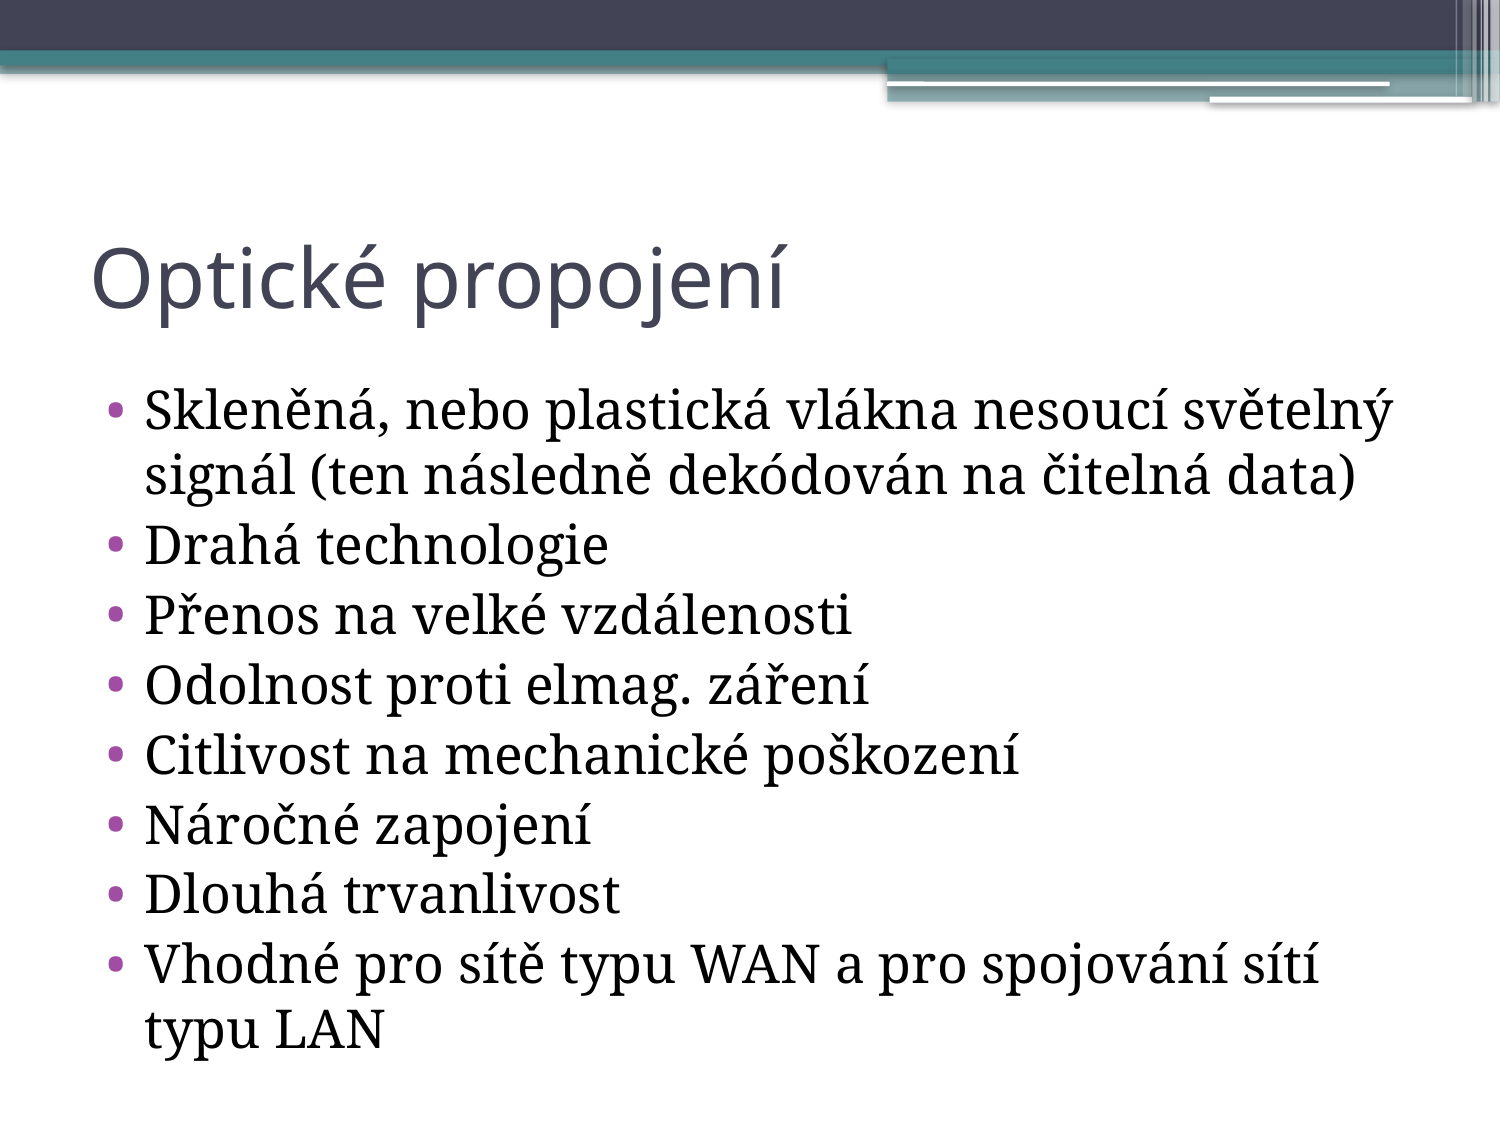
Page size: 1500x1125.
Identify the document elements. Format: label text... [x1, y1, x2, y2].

list Skleněná, nebo plastická vlákna nesoucí světelný signál (ten následně dekódován na čitelná data) Drahá technologie Přenos na velké vzdálenosti Odolnost proti elmag. záření Citlivost na mechanické poškození Náročné zapojení Dlouhá trvanlivost Vhodné pro sítě typu WAN a pro spojování sítí typu LAN [75, 368, 1425, 1079]
title Optické propojení [75, 187, 1425, 363]
